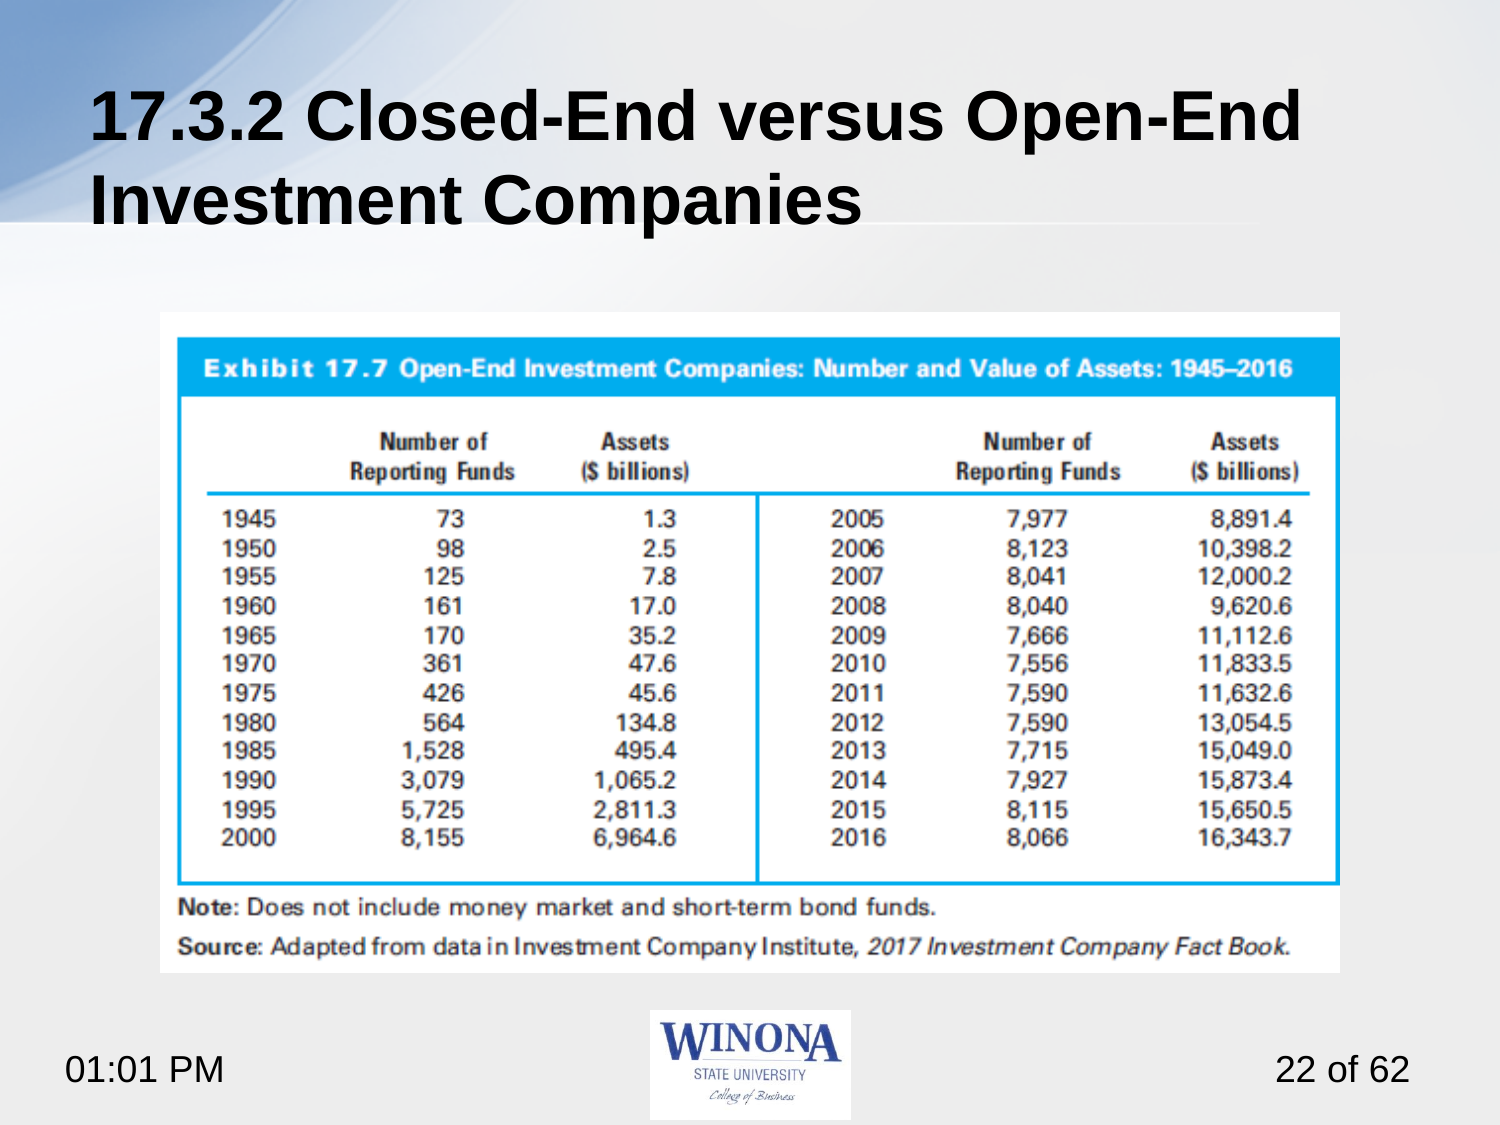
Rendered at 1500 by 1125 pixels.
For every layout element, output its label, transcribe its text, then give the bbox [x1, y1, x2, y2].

picture [0, 0, 1500, 1125]
title 17.3.2 Closed-End versus Open-End Investment Companies [75, 58, 1425, 247]
